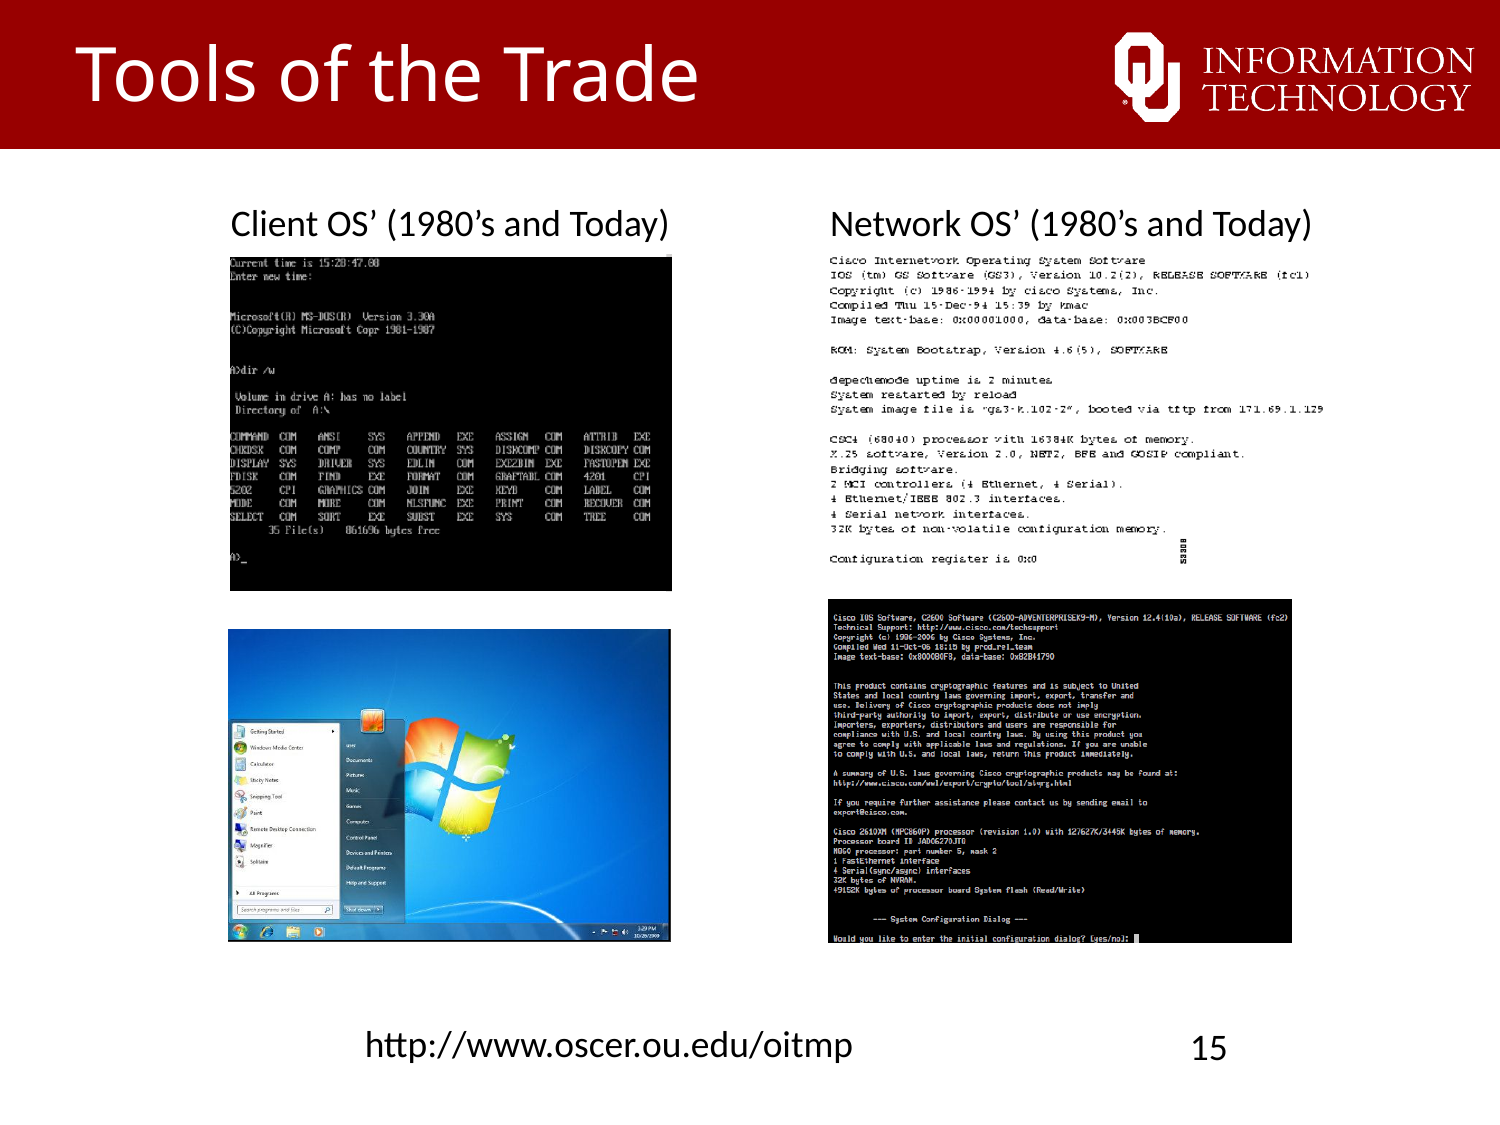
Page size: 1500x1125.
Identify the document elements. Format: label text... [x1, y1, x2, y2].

text_box 15 [1174, 1015, 1388, 1091]
title Tools of the Trade [60, 19, 1340, 131]
text_box Network OS’ (1980’s and Today) [815, 191, 1328, 252]
picture [228, 628, 671, 942]
picture [0, 0, 1500, 567]
picture [228, 254, 673, 592]
text_box Client OS’ (1980’s and Today) [216, 191, 685, 252]
picture [828, 599, 1292, 943]
text_box http://www.oscer.ou.edu/oitmp [349, 1012, 1210, 1088]
